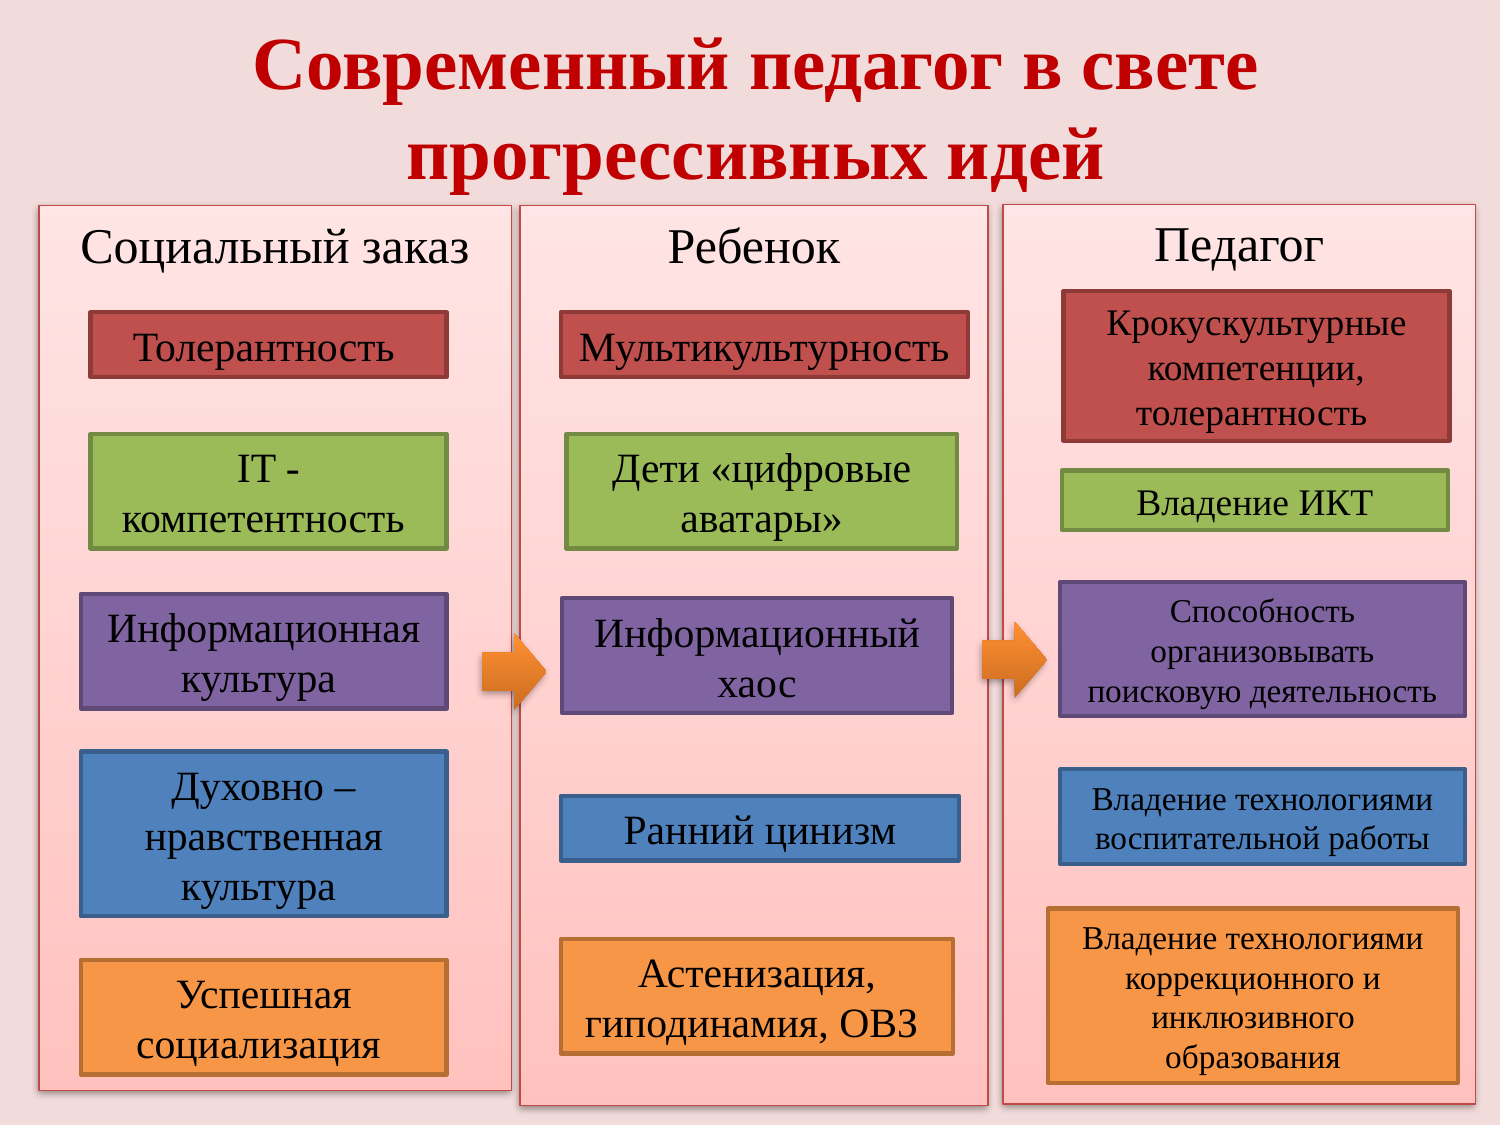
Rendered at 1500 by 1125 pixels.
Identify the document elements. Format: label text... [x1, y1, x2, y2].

text_box [982, 621, 1047, 699]
text_box Мультикультурность [559, 310, 970, 379]
text_box Владение технологиями воспитательной работы [1058, 767, 1467, 866]
text_box Ранний цинизм [559, 794, 961, 863]
text_box Астенизация, гиподинамия, ОВЗ [559, 937, 955, 1056]
text_box Духовно – нравственная культура [79, 749, 449, 918]
text_box Информационный хаос [560, 596, 954, 715]
title Современный педагог в свете прогрессивных идей [80, 11, 1431, 199]
text_box [481, 633, 547, 710]
text_box Информационная культура [79, 592, 449, 711]
text_box Владение технологиями коррекционного и инклюзивного образования [1046, 906, 1460, 1085]
text_box Педагог [1002, 204, 1476, 1105]
text_box Ребенок [519, 205, 989, 1106]
text_box Дети «цифровые аватары» [564, 432, 959, 551]
text_box Успешная социализация [79, 958, 449, 1077]
text_box Толерантность [88, 310, 449, 379]
text_box Владение ИКТ [1060, 468, 1450, 532]
text_box Способность организовывать поисковую деятельность [1058, 580, 1467, 718]
text_box Социальный заказ [38, 205, 512, 1091]
text_box Крокускультурные компетенции, толерантность [1061, 289, 1452, 443]
text_box IT - компетентность [88, 432, 449, 551]
